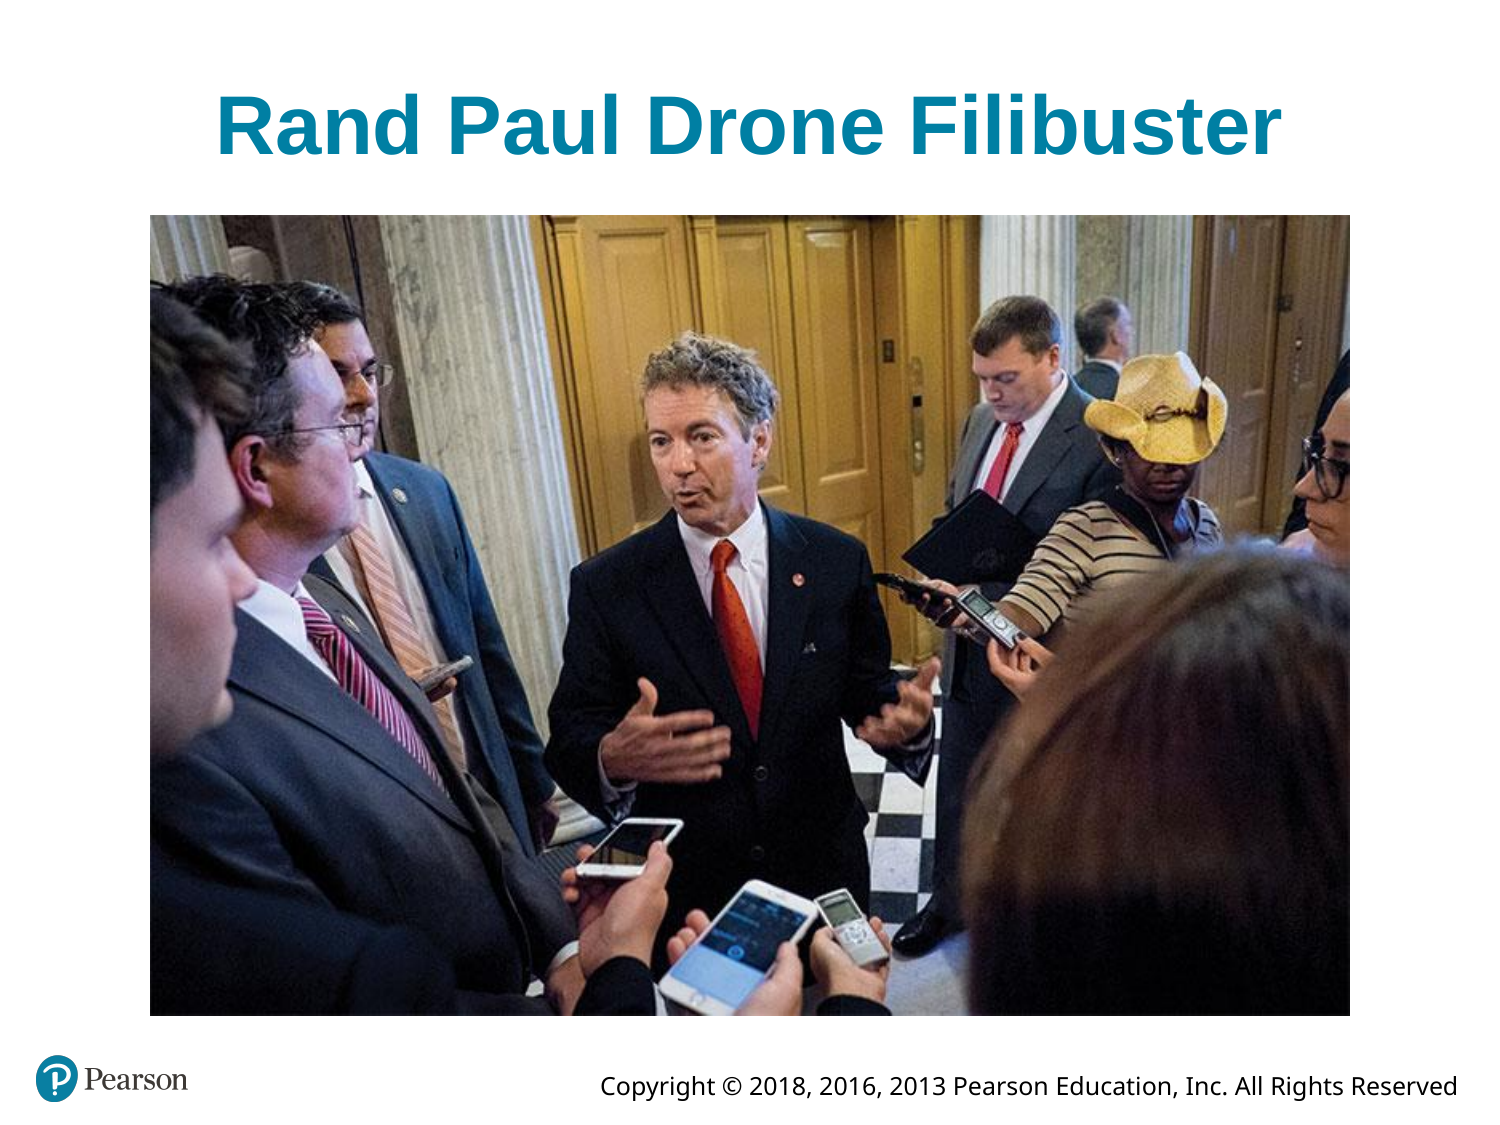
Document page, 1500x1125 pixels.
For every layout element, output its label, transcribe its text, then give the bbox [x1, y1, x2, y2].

title Rand Paul Drone Filibuster [75, 35, 1425, 187]
picture [36, 1055, 52, 1071]
picture [149, 215, 1351, 1016]
picture [36, 1088, 47, 1102]
picture [44, 1064, 70, 1089]
picture [62, 1055, 188, 1102]
